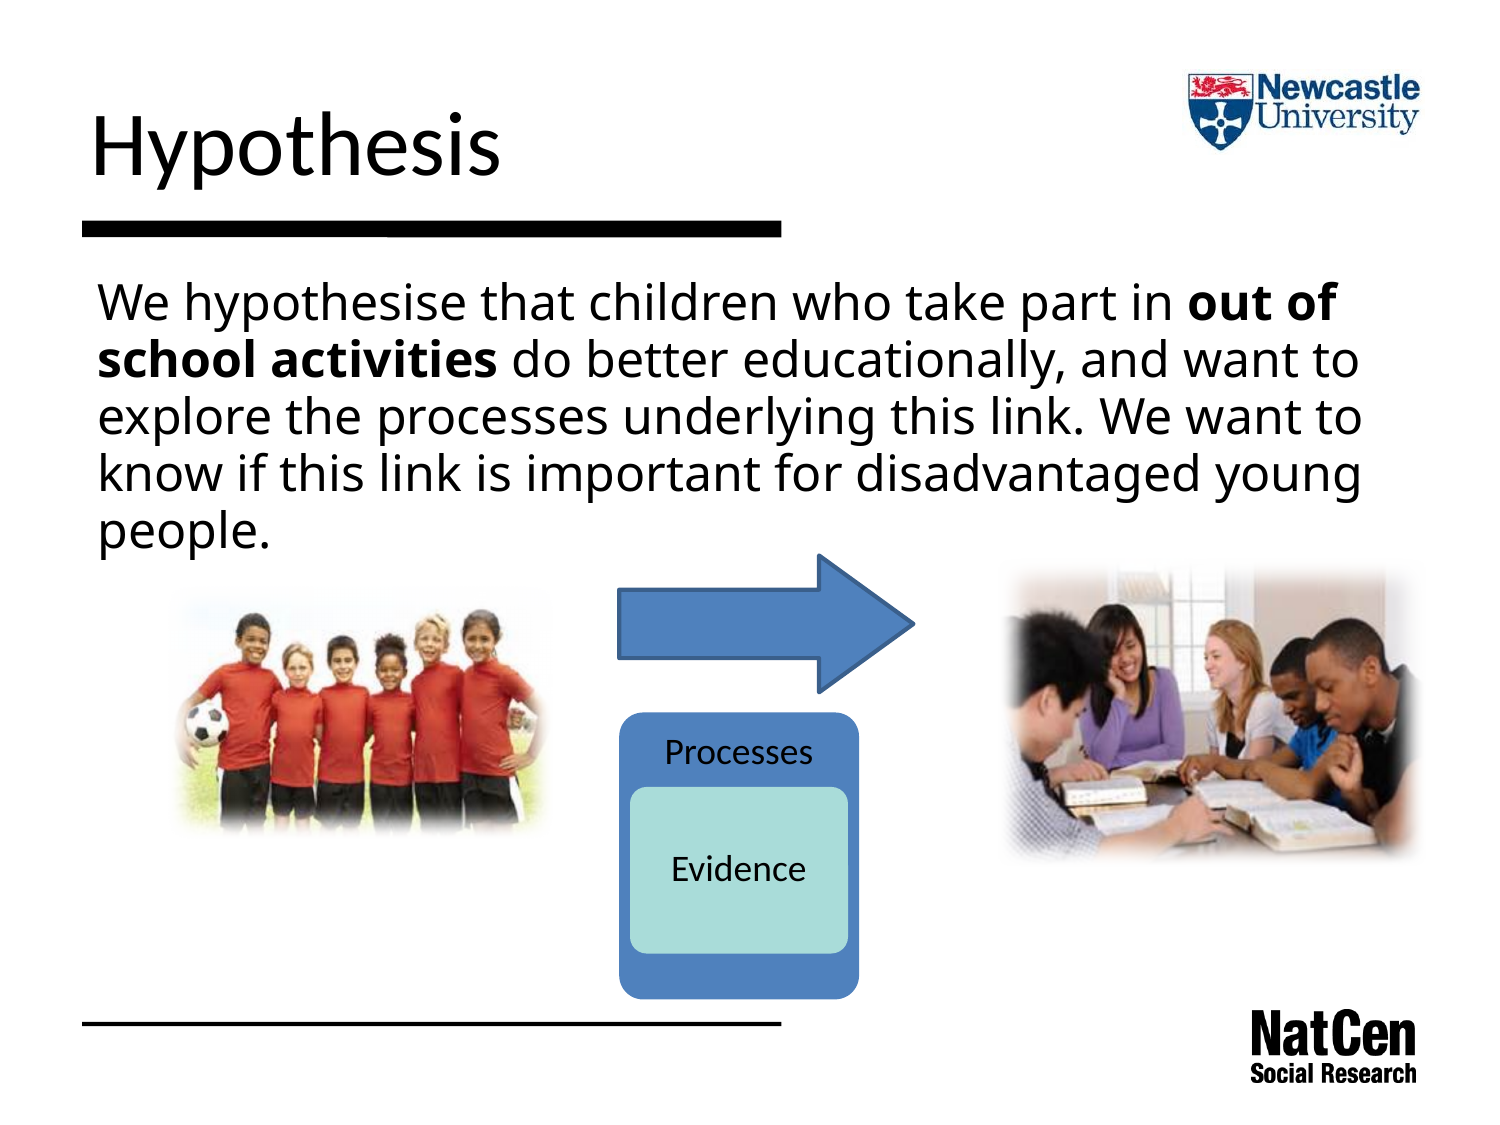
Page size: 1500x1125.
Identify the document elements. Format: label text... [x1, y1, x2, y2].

text_box Evidence [627, 784, 851, 956]
picture [167, 585, 554, 840]
picture [998, 558, 1426, 867]
picture [1251, 1009, 1416, 1083]
text_box [617, 553, 916, 695]
title Hypothesis [75, 45, 1425, 233]
text_box Processes [617, 710, 862, 1002]
list We hypothesise that children who take part in out of school activities do better educationally, and want to explore the processes underlying this link. We want to know if this link is important for disadvantaged young people. [82, 267, 1425, 917]
